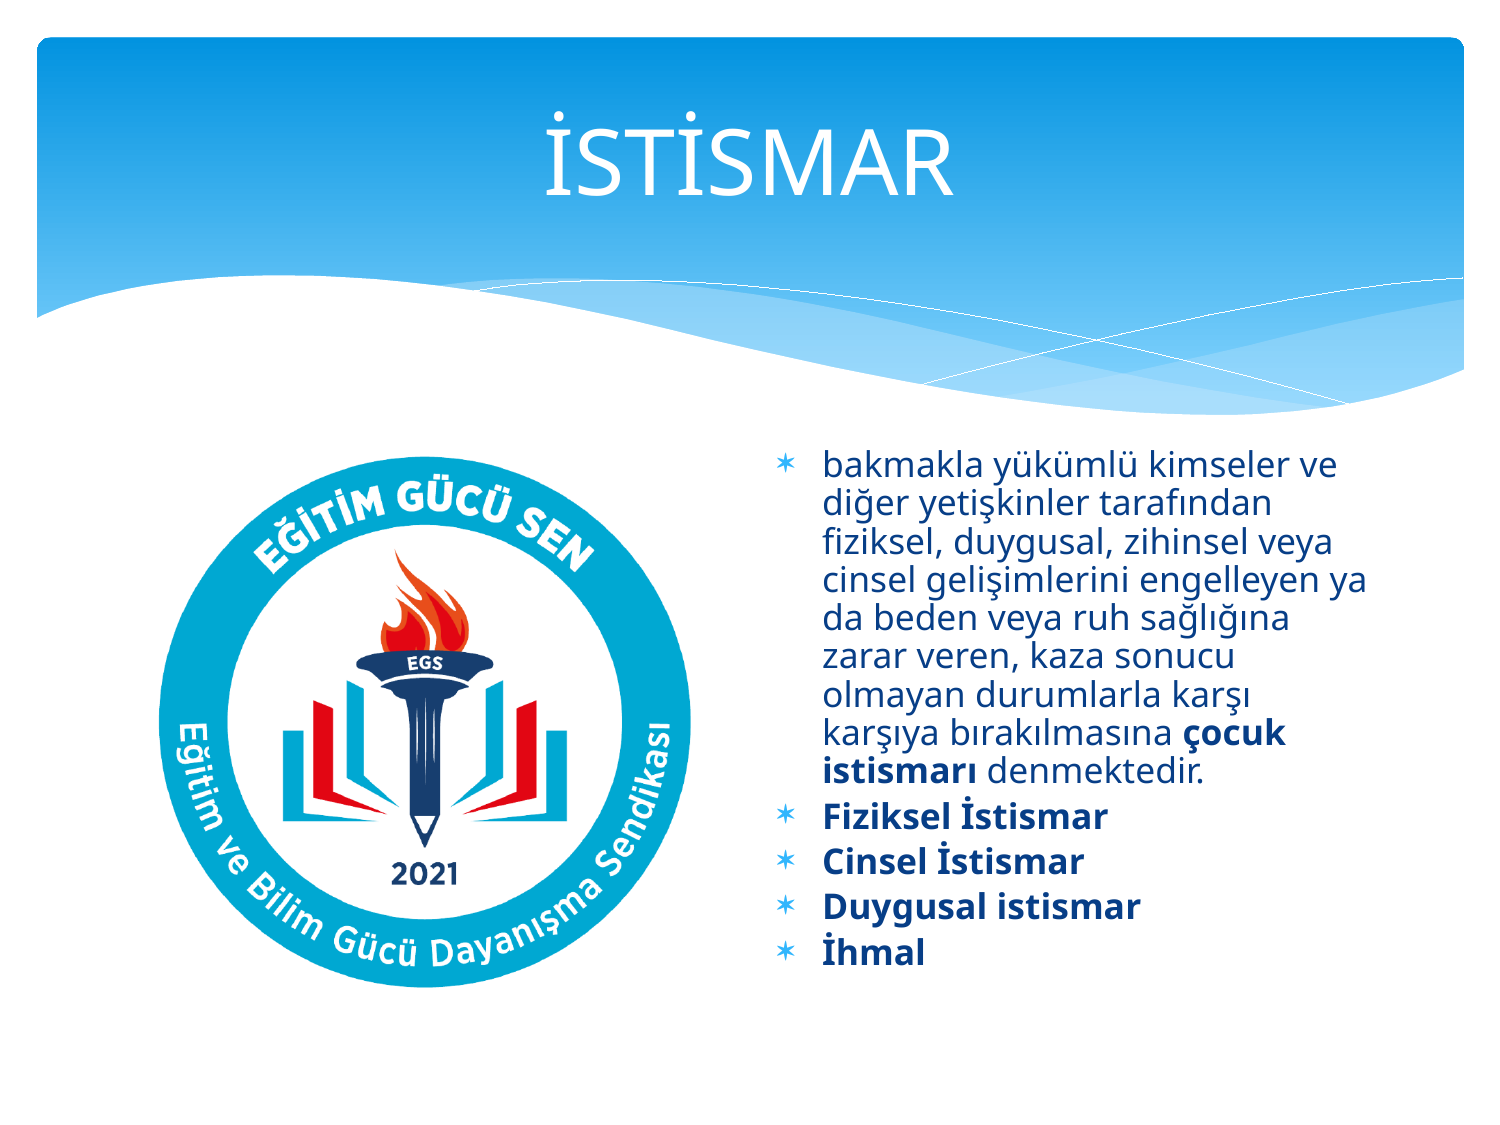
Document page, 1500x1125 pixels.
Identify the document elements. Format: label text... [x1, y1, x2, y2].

title İSTİSMAR [75, 55, 1425, 261]
list bakmakla yükümlü kimseler ve diğer yetişkinler tarafından fiziksel, duygusal, zihinsel veya cinsel gelişimlerini engelleyen ya da beden veya ruh sağlığına zarar veren, kaza sonucu olmayan durumlarla karşı karşıya bırakılmasına çocuk istismarı denmektedir. Fiziksel İstismar Cinsel İstismar Duygusal istismar İhmal [761, 439, 1389, 1005]
picture [141, 439, 708, 1006]
